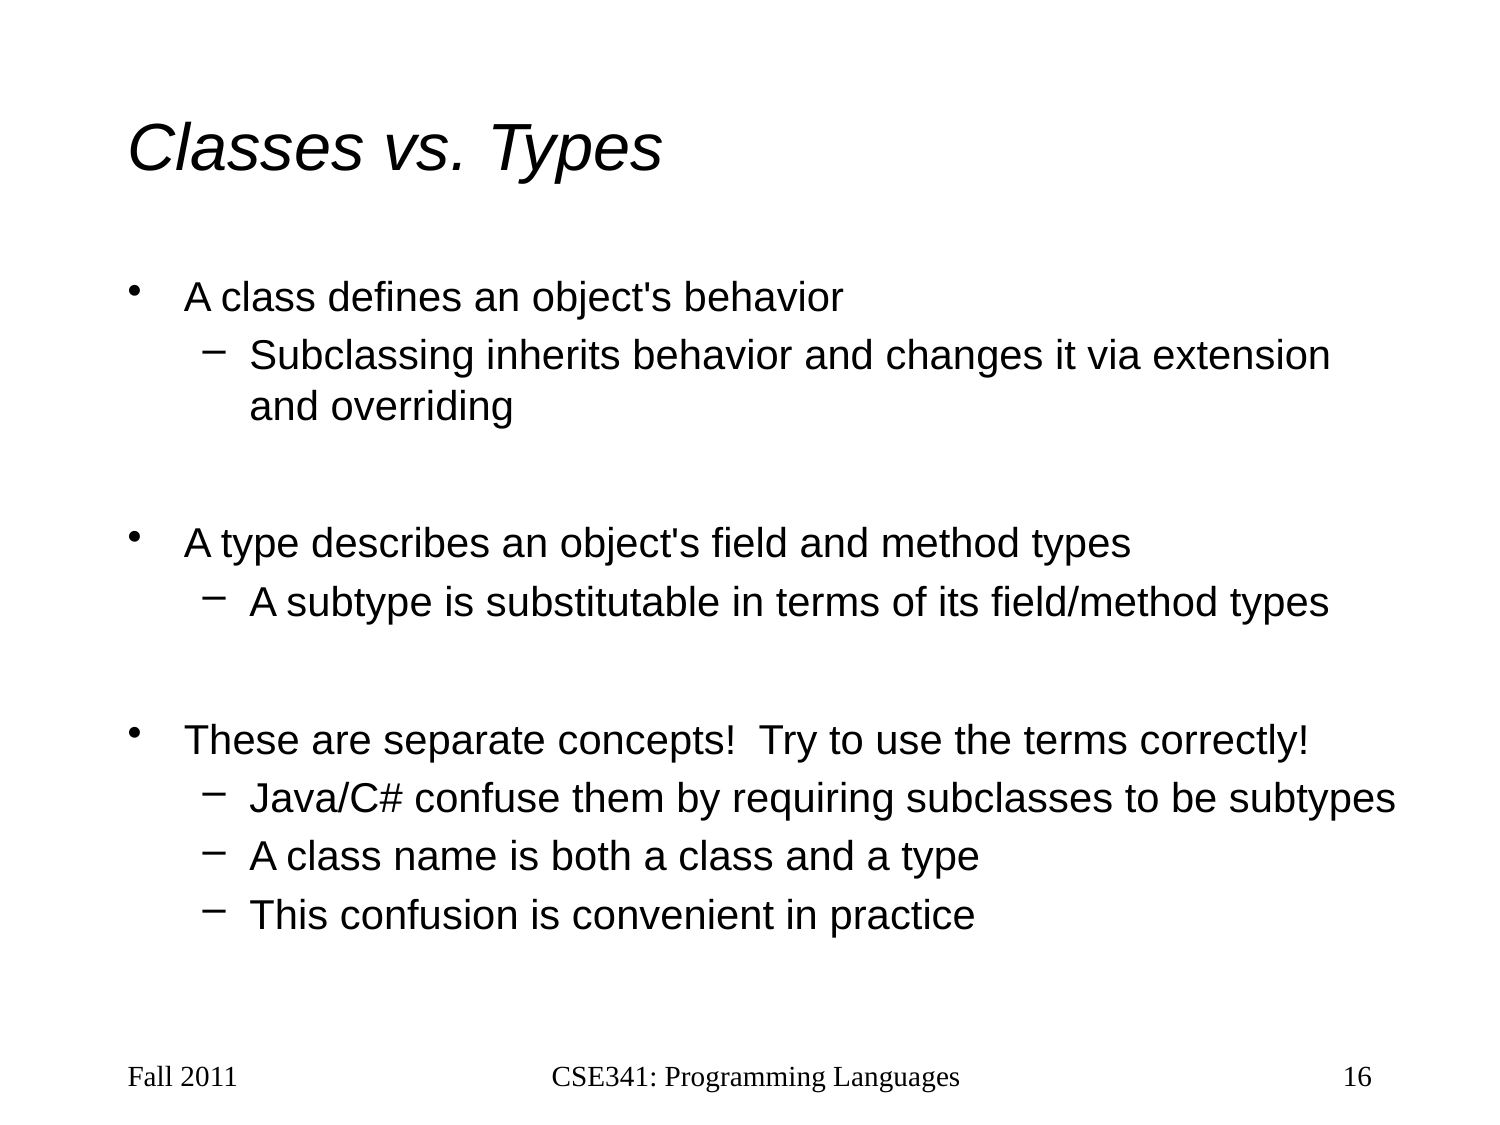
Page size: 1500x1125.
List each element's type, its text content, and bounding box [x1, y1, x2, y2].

slide_number Fall 2011 [112, 1049, 426, 1125]
list A class defines an object's behavior Subclassing inherits behavior and changes it via extension and overriding A type describes an object's field and method types A subtype is substitutable in terms of its field/method types These are separate concepts! Try to use the terms correctly! Java/C# confuse them by requiring subclasses to be subtypes A class name is both a class and a type This confusion is convenient in practice [112, 262, 1426, 1001]
title Classes vs. Types [112, 49, 1388, 238]
footer CSE341: Programming Languages [474, 1049, 1038, 1125]
slide_number 16 [1074, 1049, 1388, 1125]
